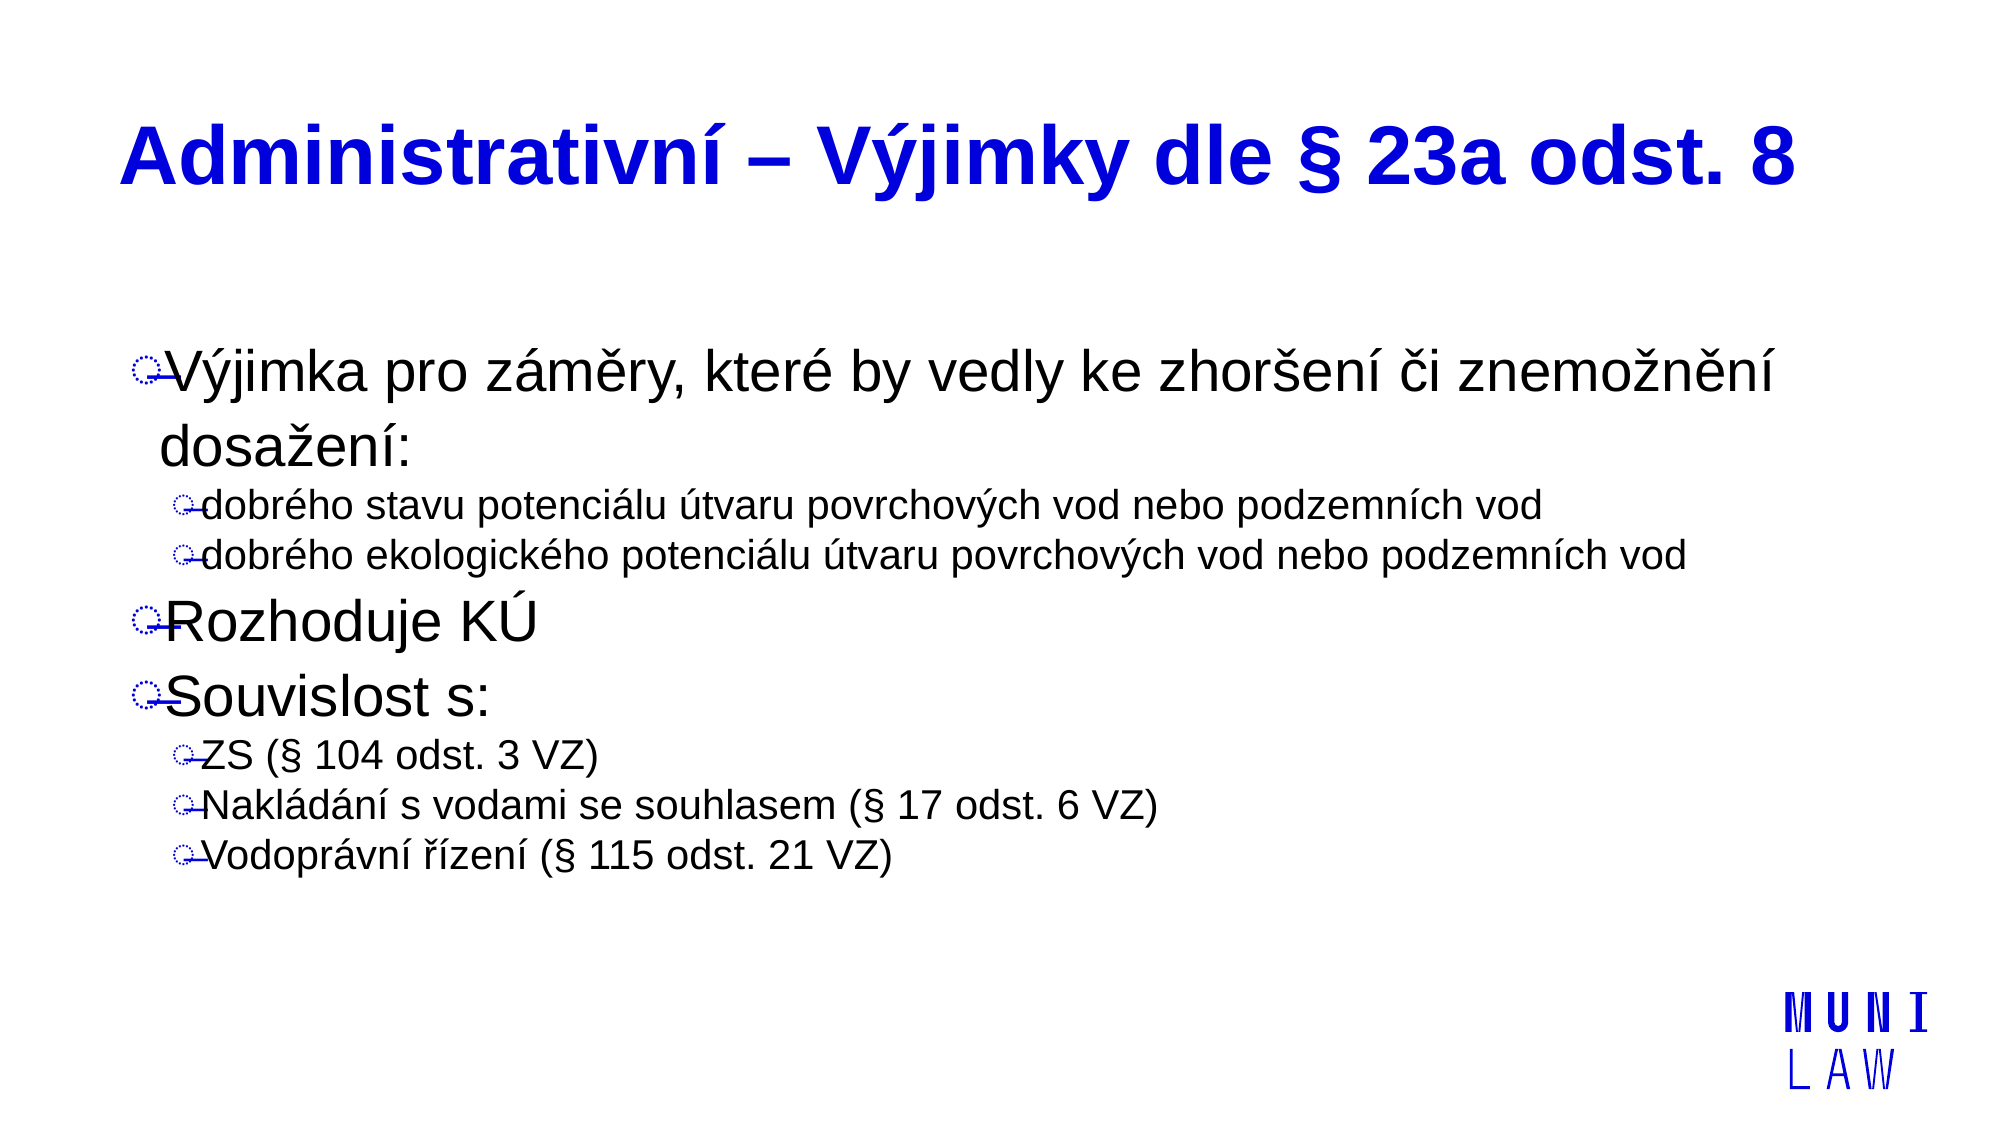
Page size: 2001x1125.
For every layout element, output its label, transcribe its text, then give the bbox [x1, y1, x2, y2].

list Výjimka pro záměry, které by vedly ke zhoršení či znemožnění dosažení: dobrého stavu potenciálu útvaru povrchových vod nebo podzemních vod dobrého ekologického potenciálu útvaru povrchových vod nebo podzemních vod Rozhoduje KÚ Souvislost s: ZS (§ 104 odst. 3 VZ) Nakládání s vodami se souhlasem (§ 17 odst. 6 VZ) Vodoprávní řízení (§ 115 odst. 21 VZ) [117, 327, 1882, 1007]
title Administrativní – Výjimky dle § 23a odst. 8 [118, 118, 1883, 193]
